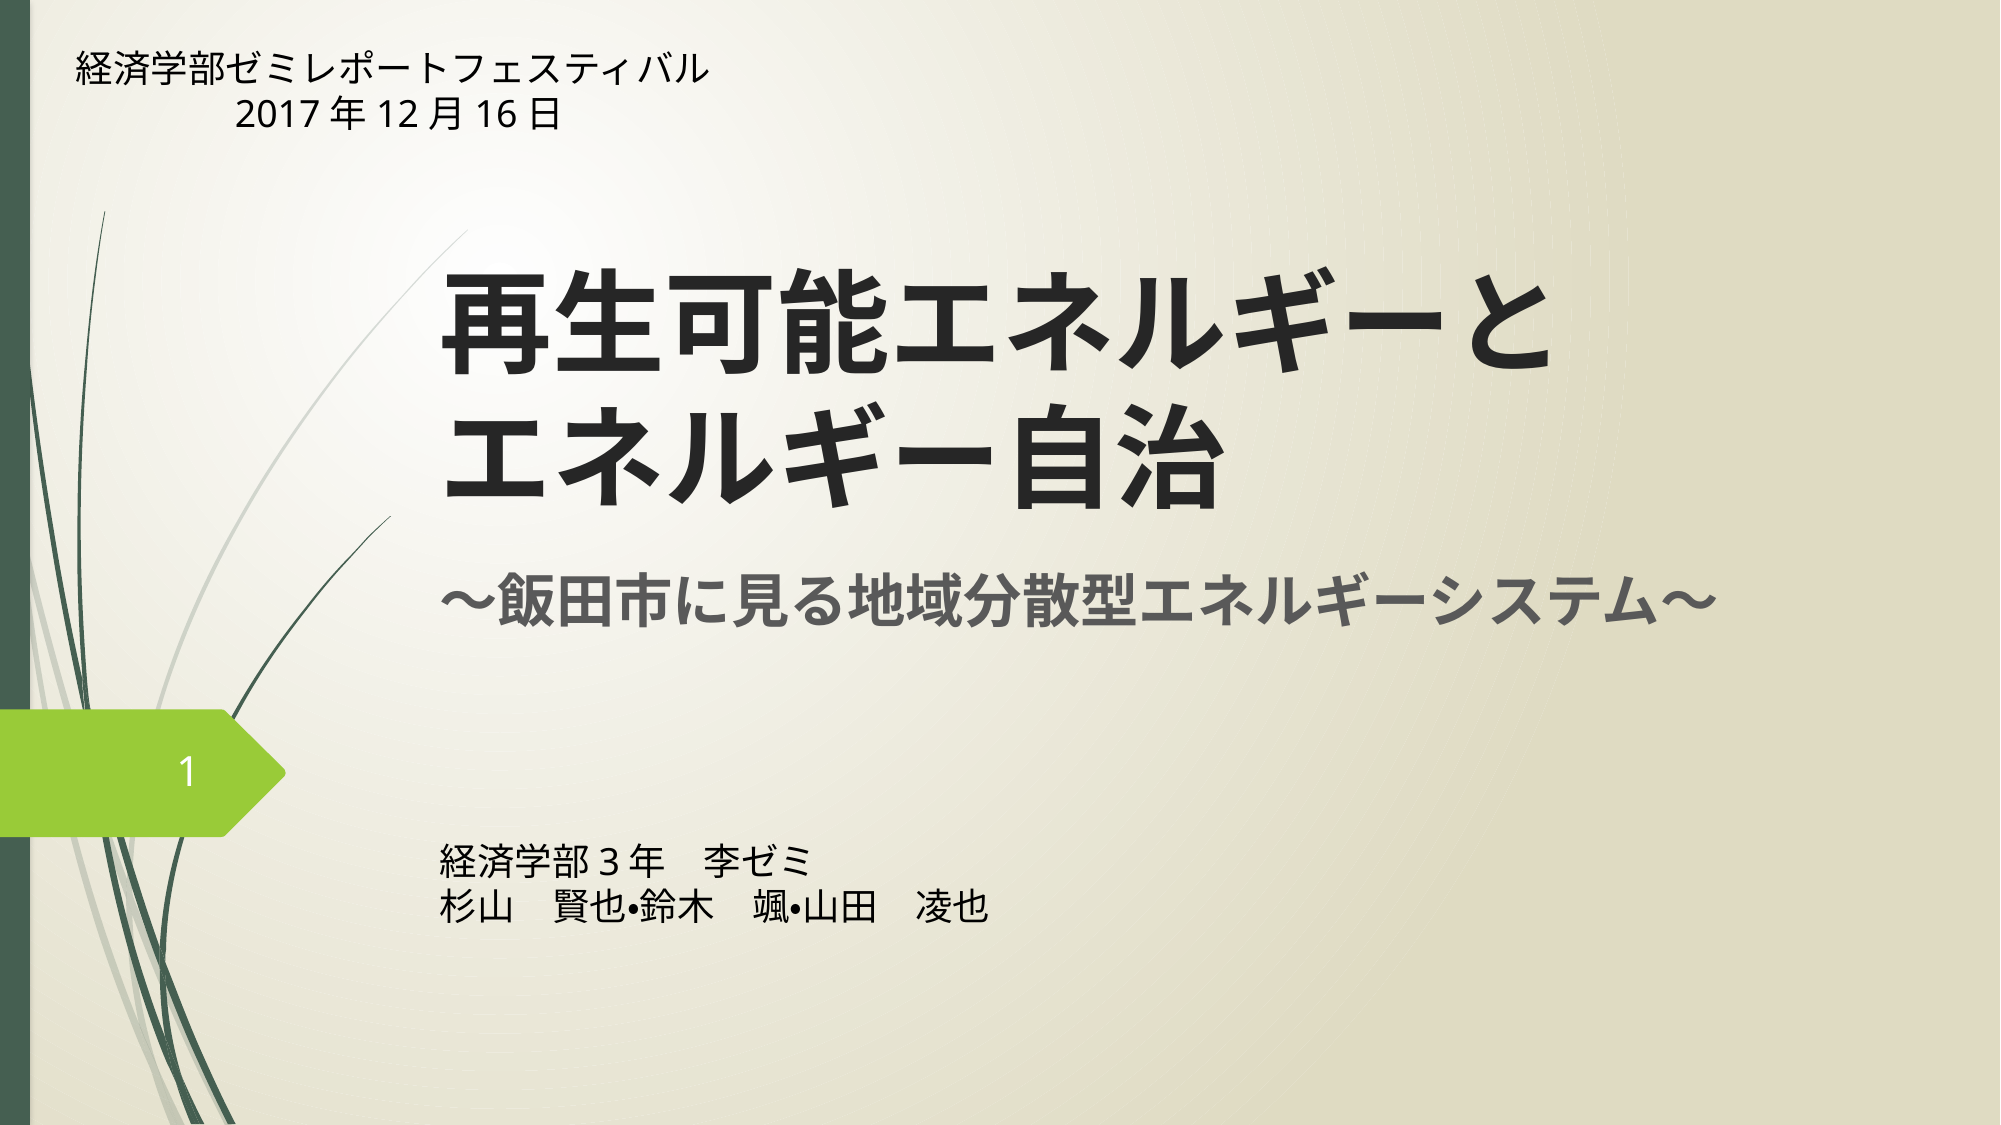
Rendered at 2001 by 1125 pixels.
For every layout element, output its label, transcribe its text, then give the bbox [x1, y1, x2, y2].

subtitle ～飯田市に見る地域分散型エネルギーシステム～ [424, 556, 1796, 742]
text_box 経済学部3年 李ゼミ 杉山 賢也・鈴木 颯・山田 凌也 [424, 830, 1185, 935]
text_box 経済学部ゼミレポートフェスティバル 2017年12月16日 [61, 37, 727, 143]
title 再生可能エネルギーと エネルギー自治 [424, 157, 1796, 530]
slide_number 1 [87, 743, 216, 803]
